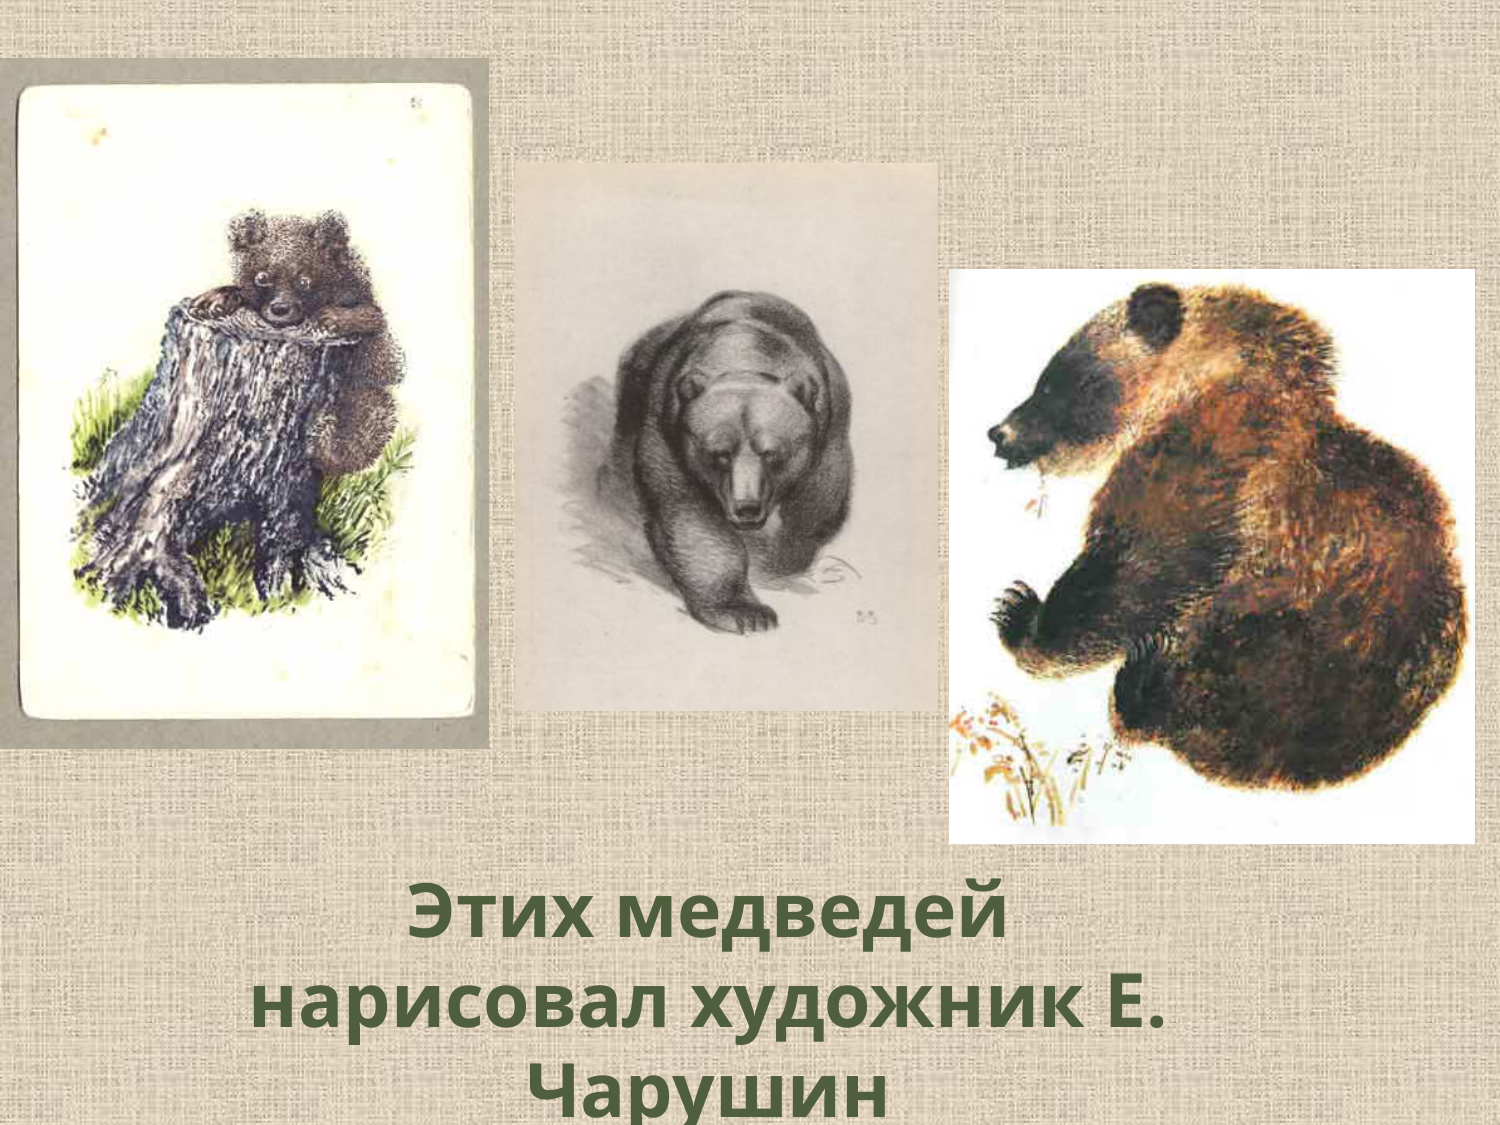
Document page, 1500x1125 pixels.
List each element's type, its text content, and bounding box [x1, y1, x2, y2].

text_box Этих медведей нарисовал художник Е. Чарушин [199, 855, 1219, 1125]
picture [0, 0, 1500, 1125]
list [0, 58, 489, 750]
